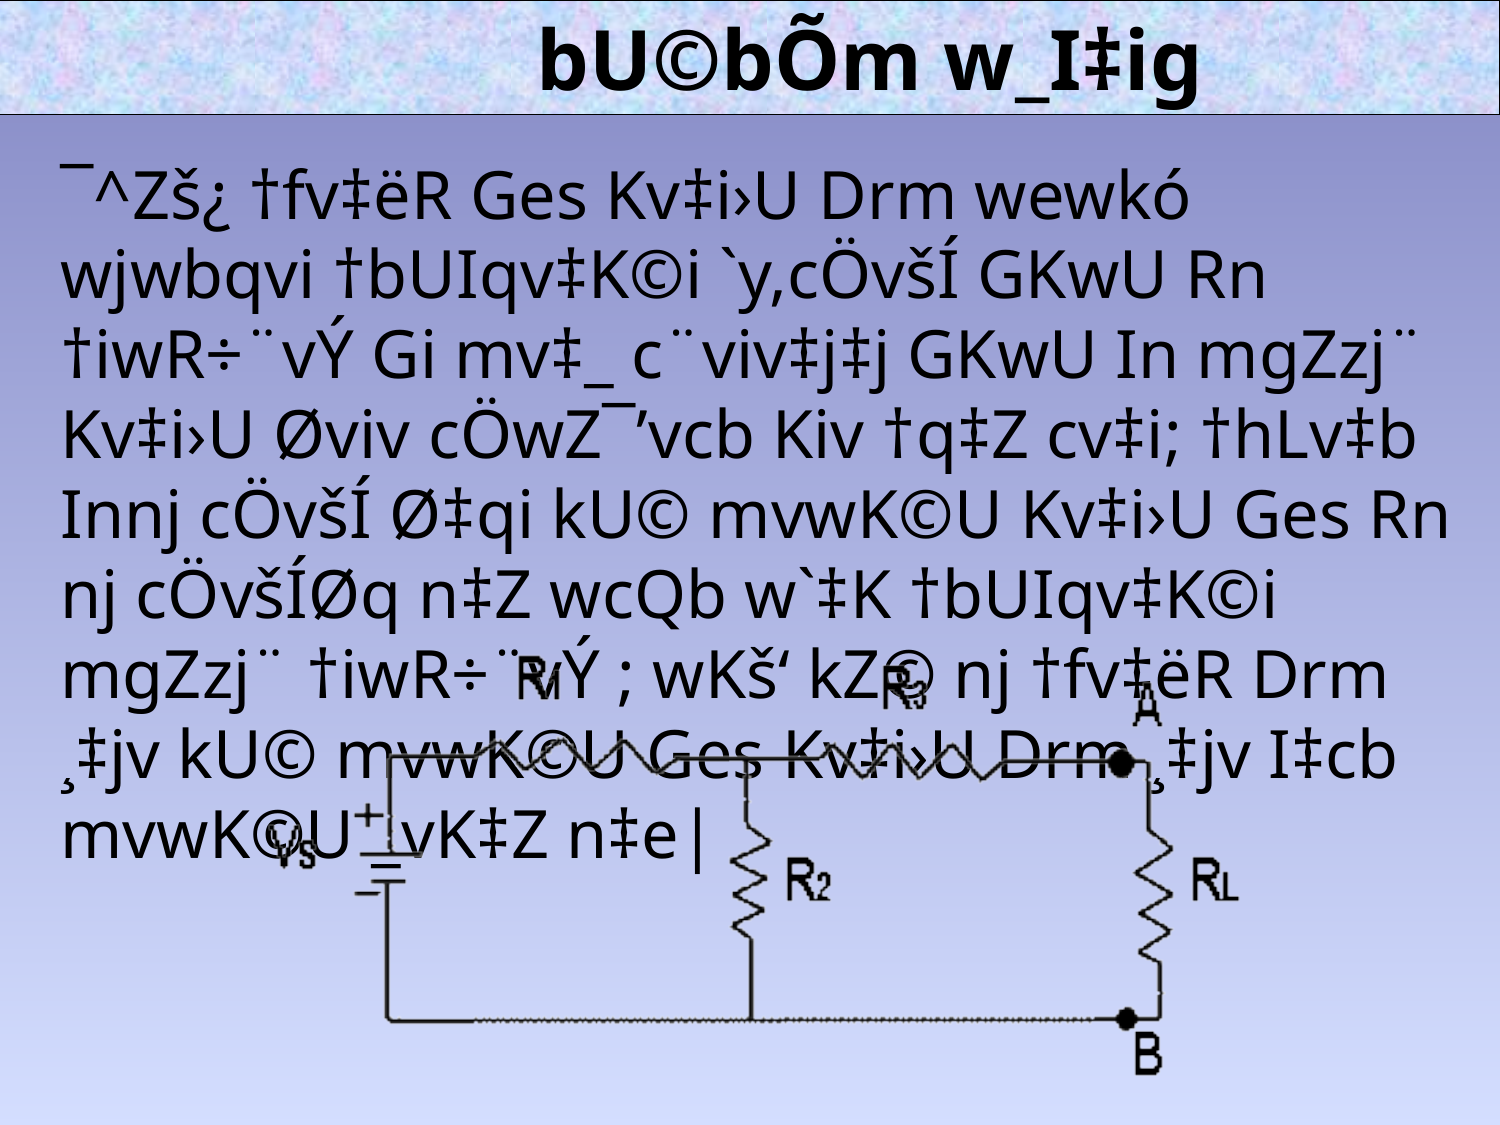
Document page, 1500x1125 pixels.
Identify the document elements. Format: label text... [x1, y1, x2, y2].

text_box bU©bÕm w_I‡ig [0, 0, 1500, 115]
text_box ¯^Zš¿ †fv‡ëR Ges Kv‡i›U Drm wewkó wjwbqvi †bUIqv‡K©i `y,cÖvšÍ GKwU Rn †iwR÷¨vÝ Gi mv‡_ c¨viv‡j‡j GKwU In mgZzj¨ Kv‡i›U Øviv cÖwZ¯’vcb Kiv †q‡Z cv‡i; †hLv‡b Innj cÖvšÍ Ø‡qi kU© mvwK©U Kv‡i›U Ges Rn nj cÖvšÍØq n‡Z wcQb w`‡K †bUIqv‡K©i mgZzj¨ †iwR÷¨vÝ ; wKš‘ kZ© nj †fv‡ëR Drm ¸‡jv kU© mvwK©U Ges Kv‡i›U Drm ¸‡jv I‡cb mvwK©U _vK‡Z n‡e| [45, 145, 1475, 880]
picture [163, 644, 1315, 1113]
